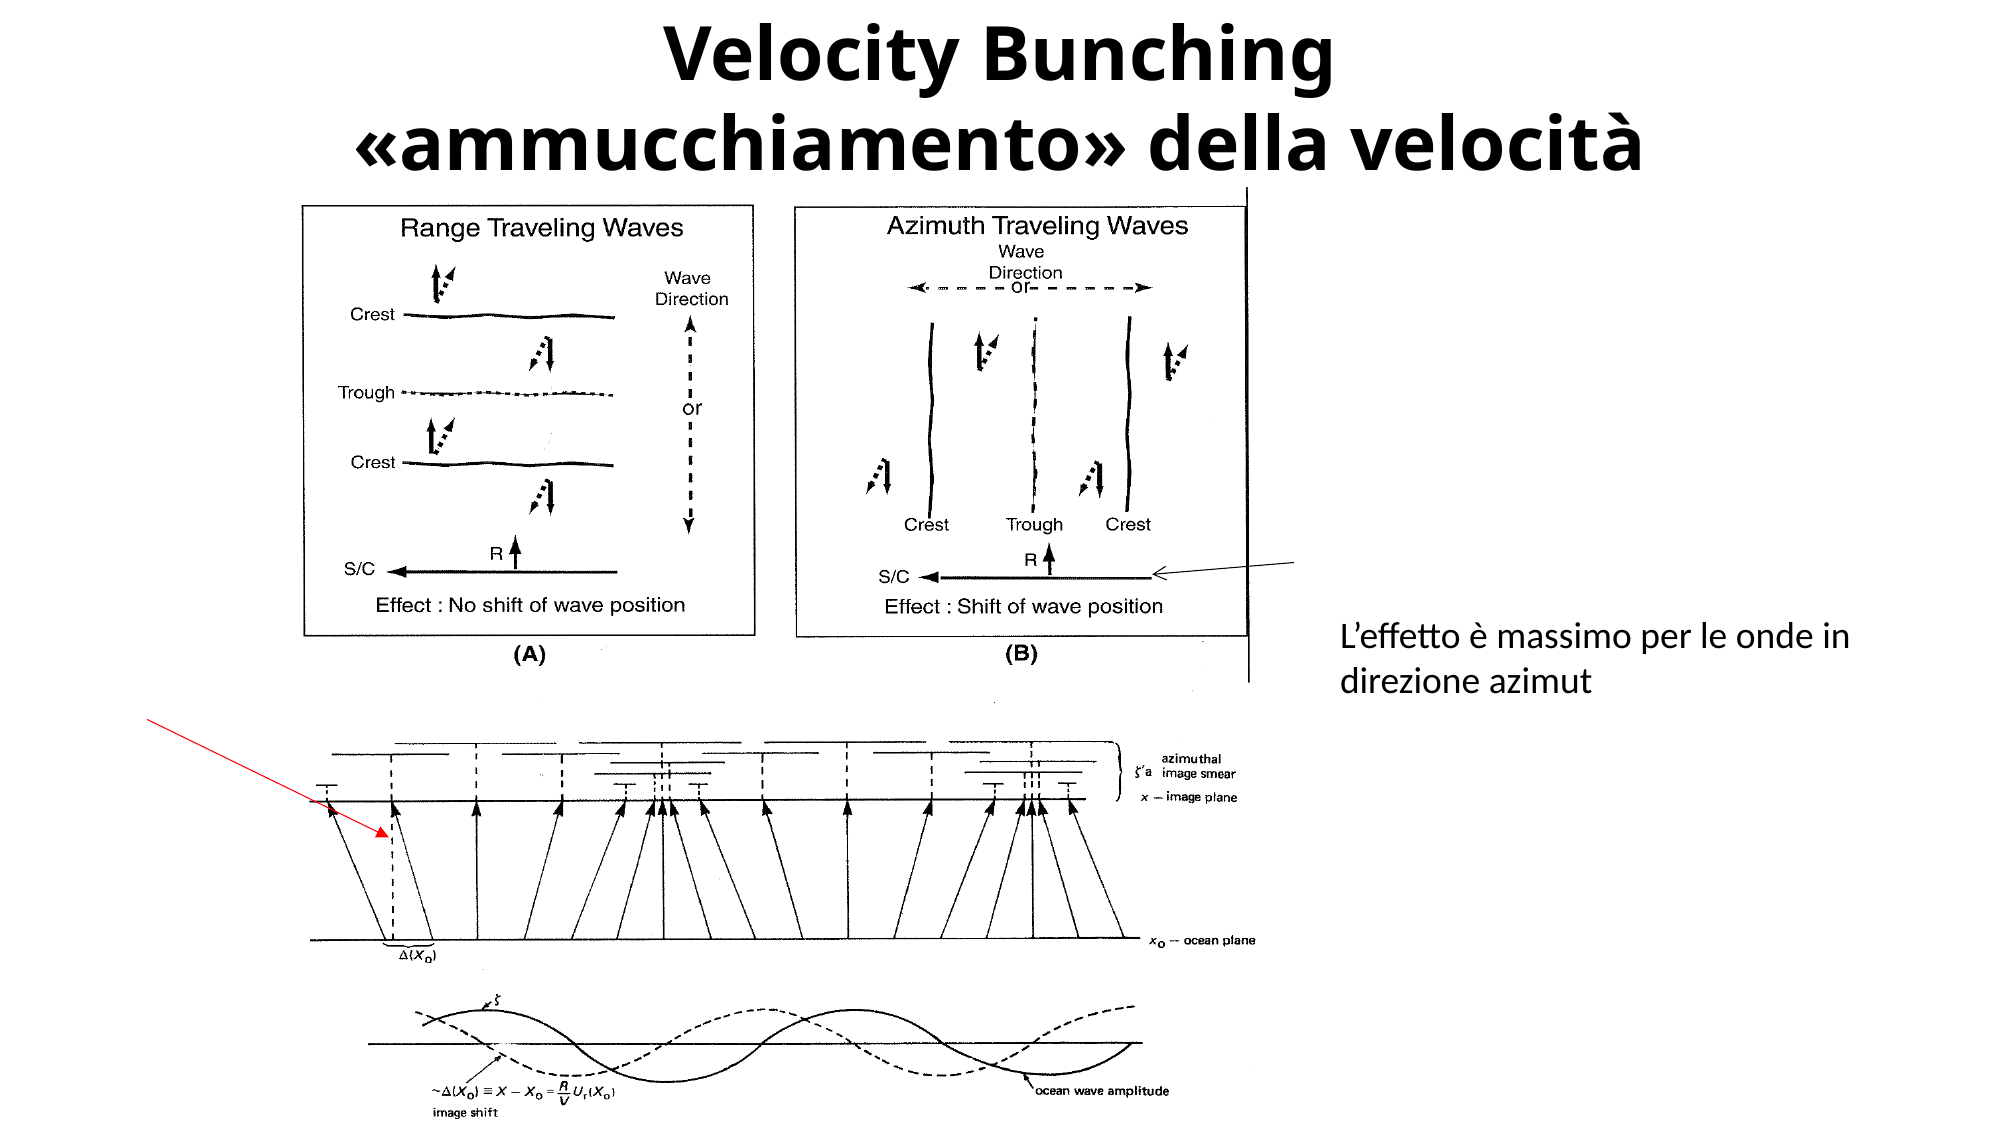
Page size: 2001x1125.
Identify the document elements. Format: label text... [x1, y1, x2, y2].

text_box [147, 719, 389, 838]
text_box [1152, 562, 1294, 575]
text_box Velocity Bunching «ammucchiamento» della velocità [324, 0, 1675, 186]
text_box L’effetto è massimo per le onde in direzione azimut [1325, 603, 1867, 708]
picture [267, 149, 1281, 1125]
